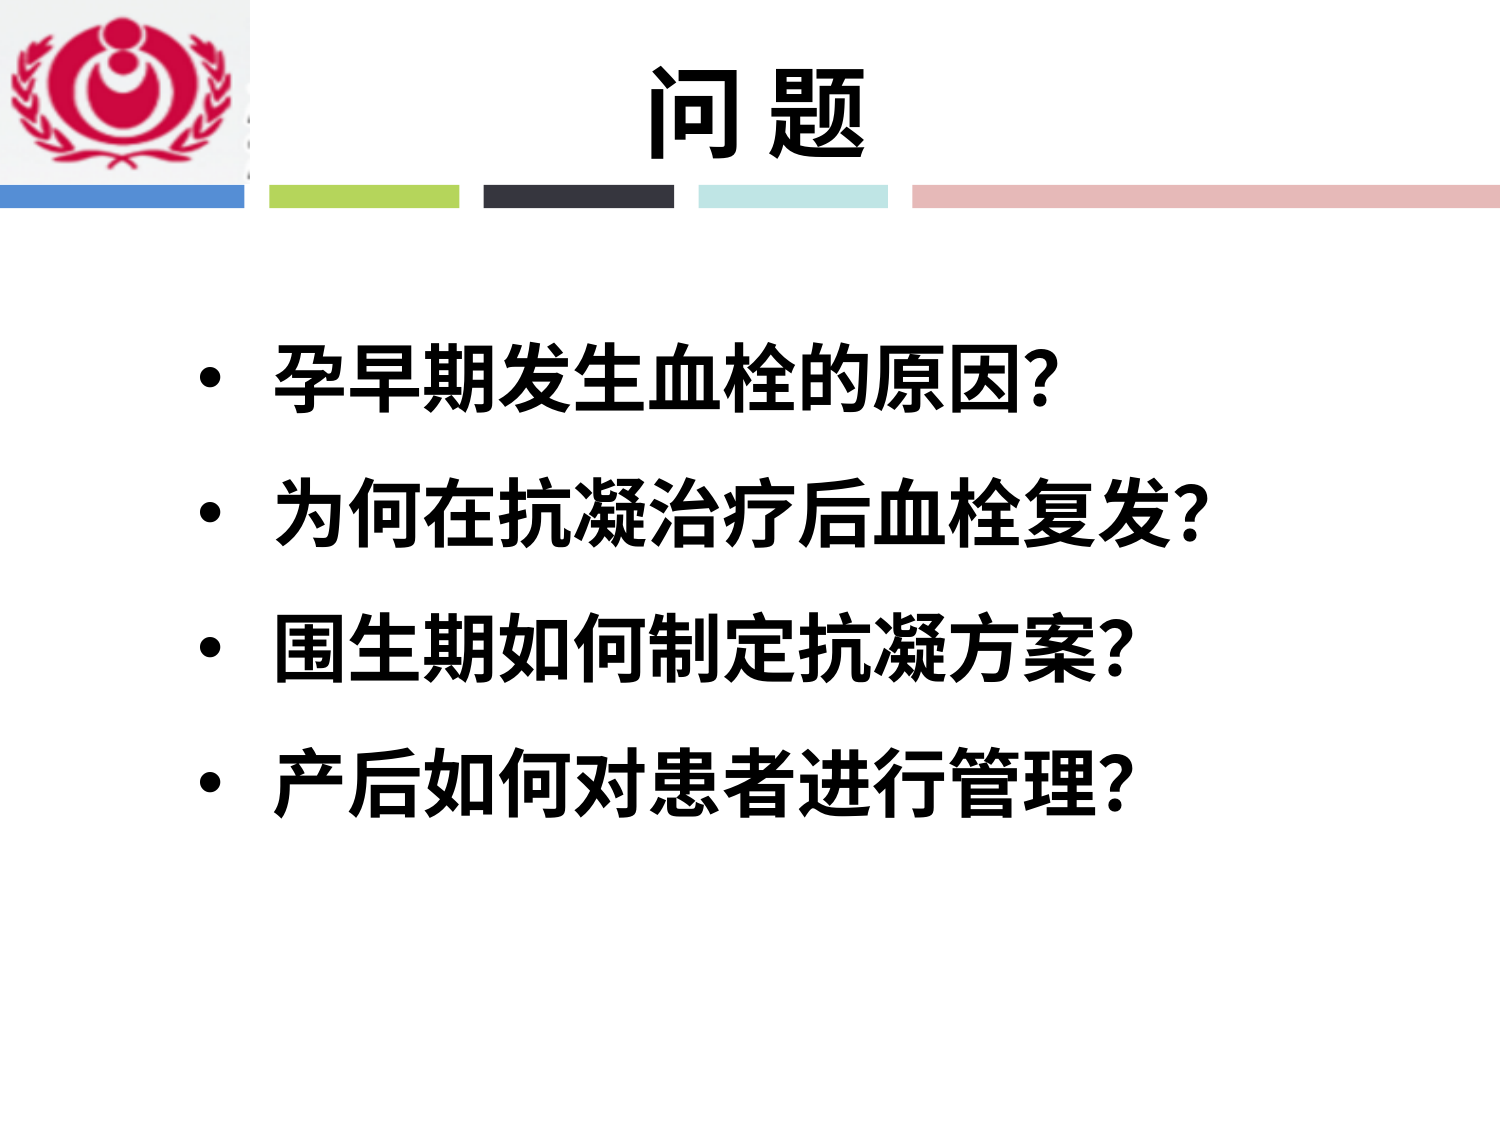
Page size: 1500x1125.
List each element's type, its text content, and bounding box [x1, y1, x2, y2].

text_box 孕早期发生血栓的原因？ 为何在抗凝治疗后血栓复发？ 围生期如何制定抗凝方案？ 产后如何对患者进行管理？ [182, 278, 1353, 1014]
picture [0, 0, 250, 184]
text_box 问 题 [265, 42, 1247, 178]
